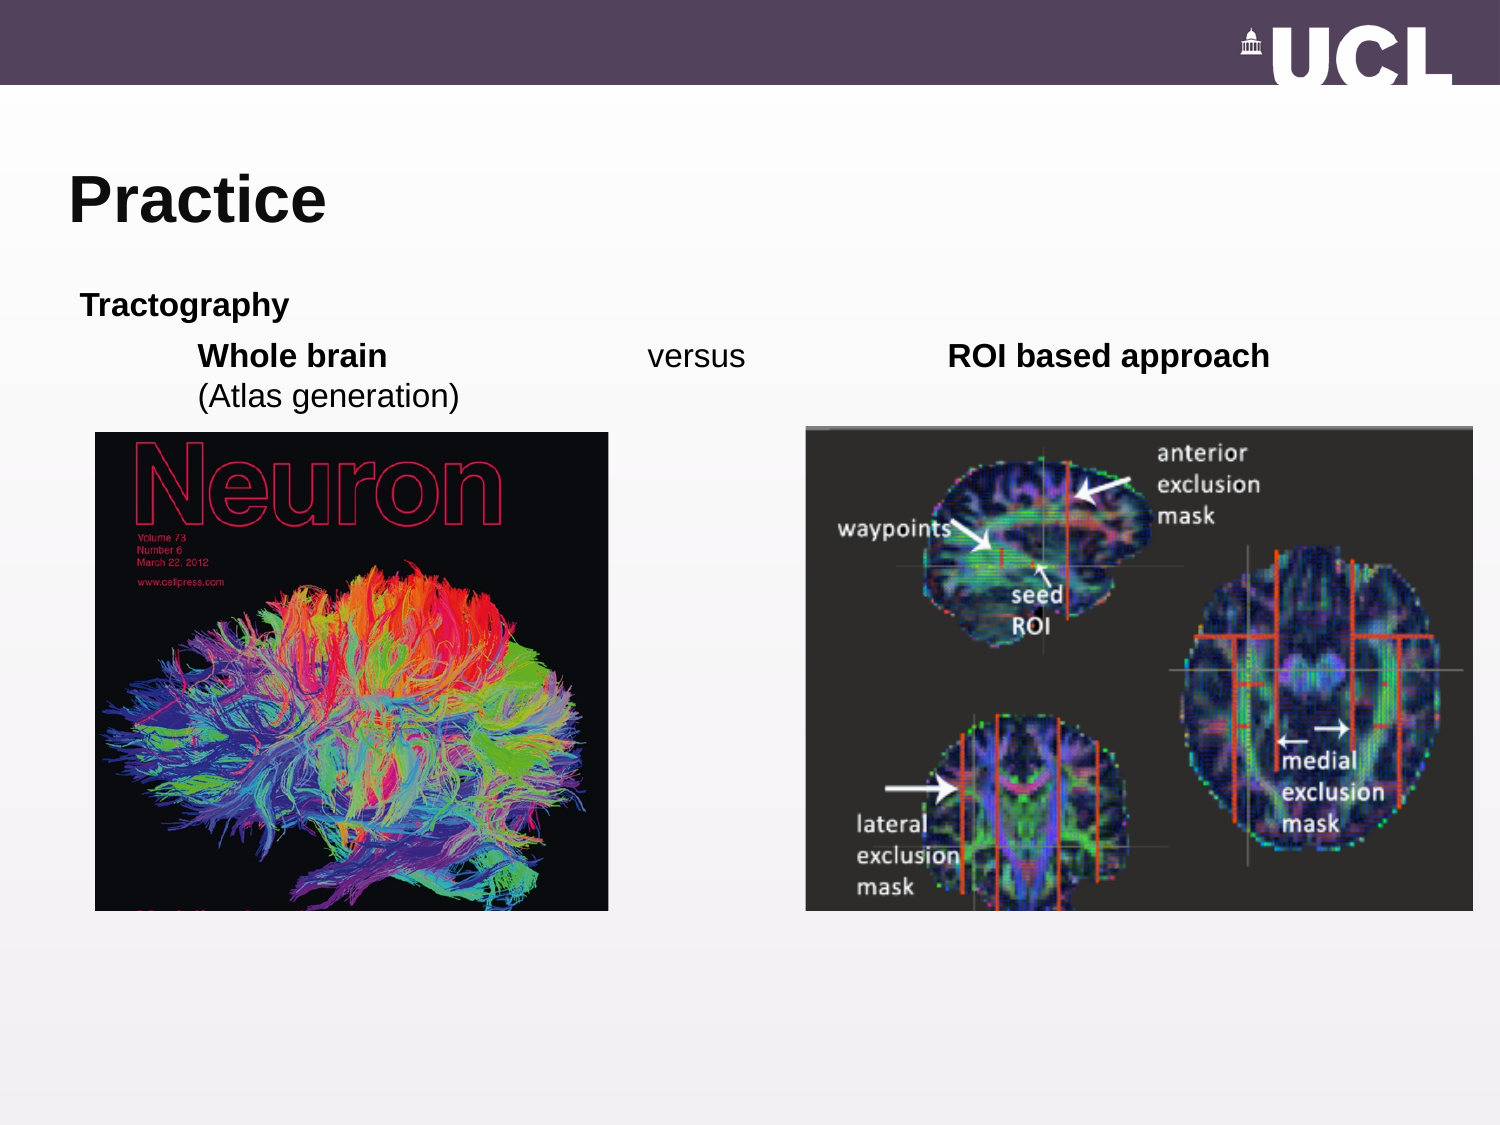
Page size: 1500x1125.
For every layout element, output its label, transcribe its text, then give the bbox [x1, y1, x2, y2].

picture [805, 426, 1474, 911]
text_box Whole brain versus ROI based approach (Atlas generation) [183, 326, 1353, 422]
picture [94, 432, 609, 911]
text_box Tractography [64, 255, 349, 350]
picture [0, 0, 1500, 85]
text_box Practice [54, 148, 1447, 268]
